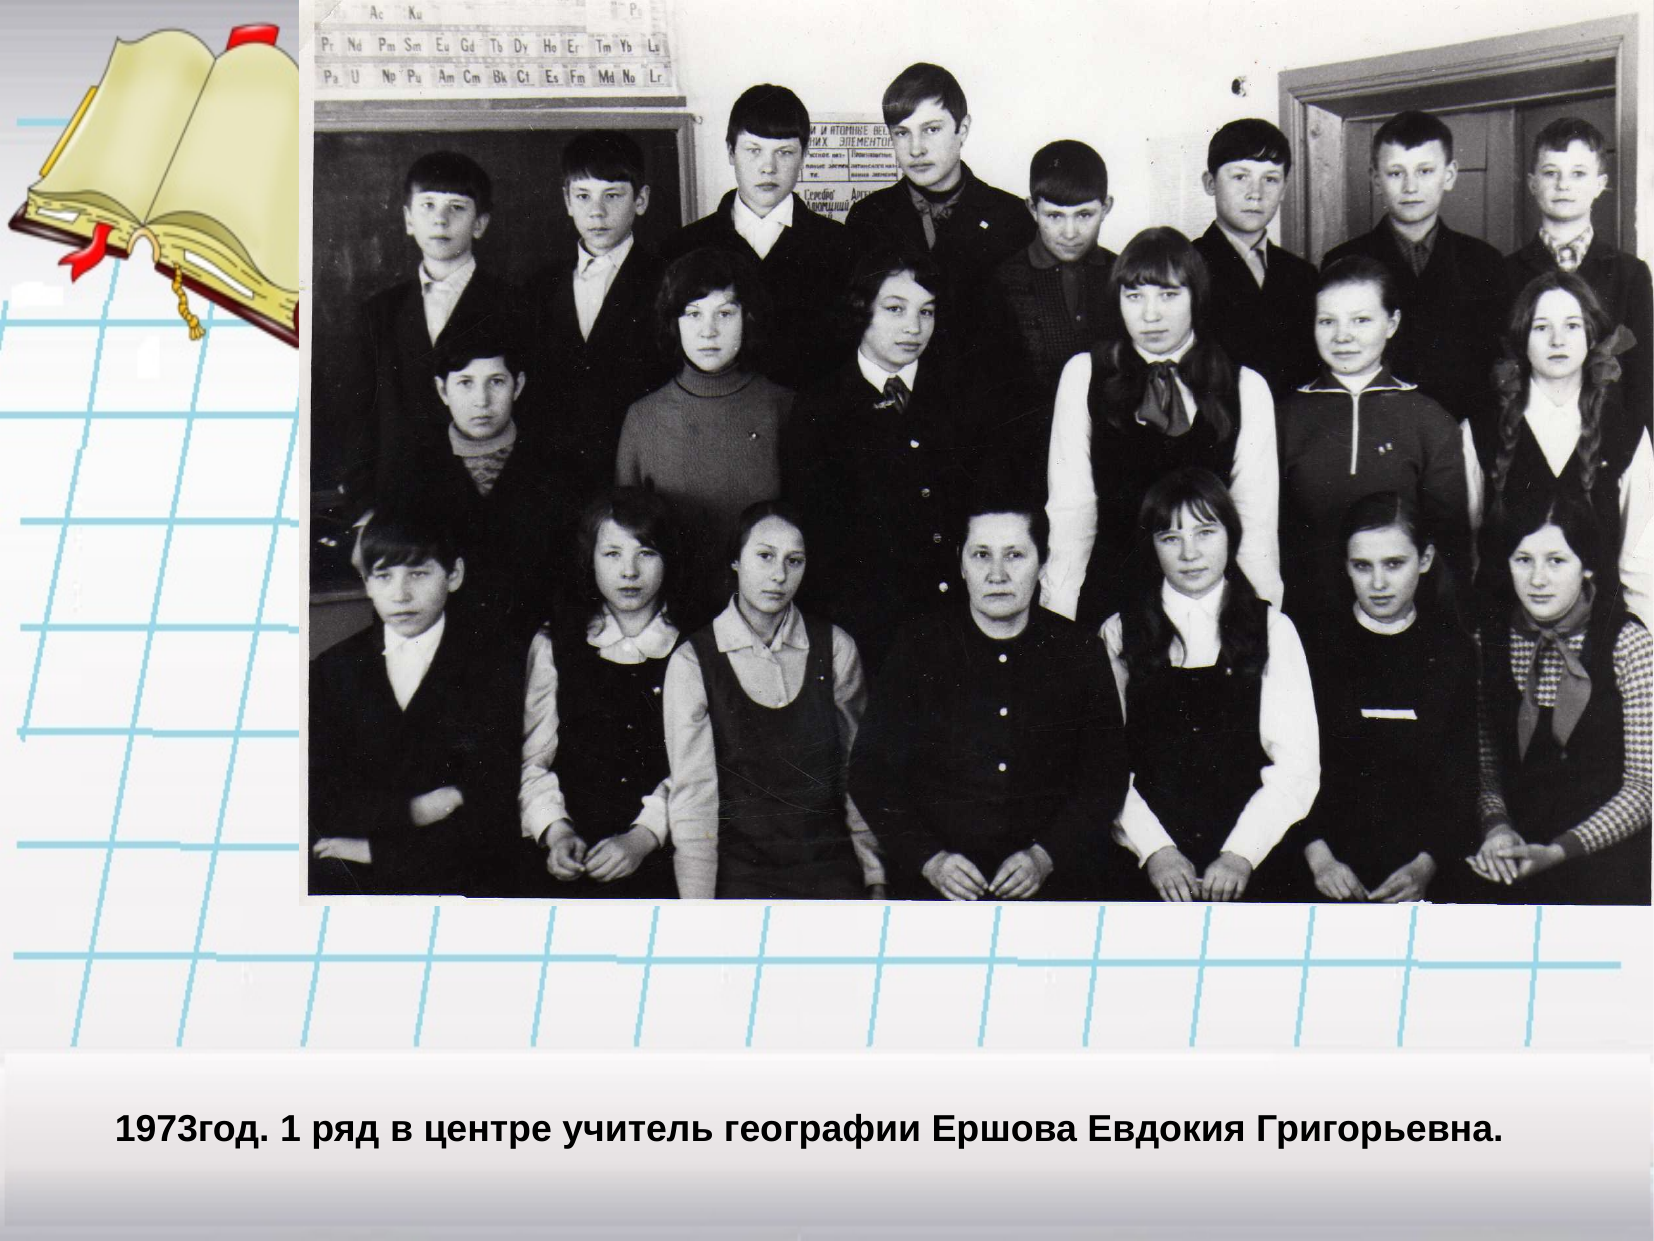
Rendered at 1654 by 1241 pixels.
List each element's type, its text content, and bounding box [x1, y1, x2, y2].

picture [0, 0, 1654, 1241]
text_box 1973год. 1 ряд в центре учитель географии Ершова Евдокия Григорьевна. [100, 1100, 1542, 1157]
